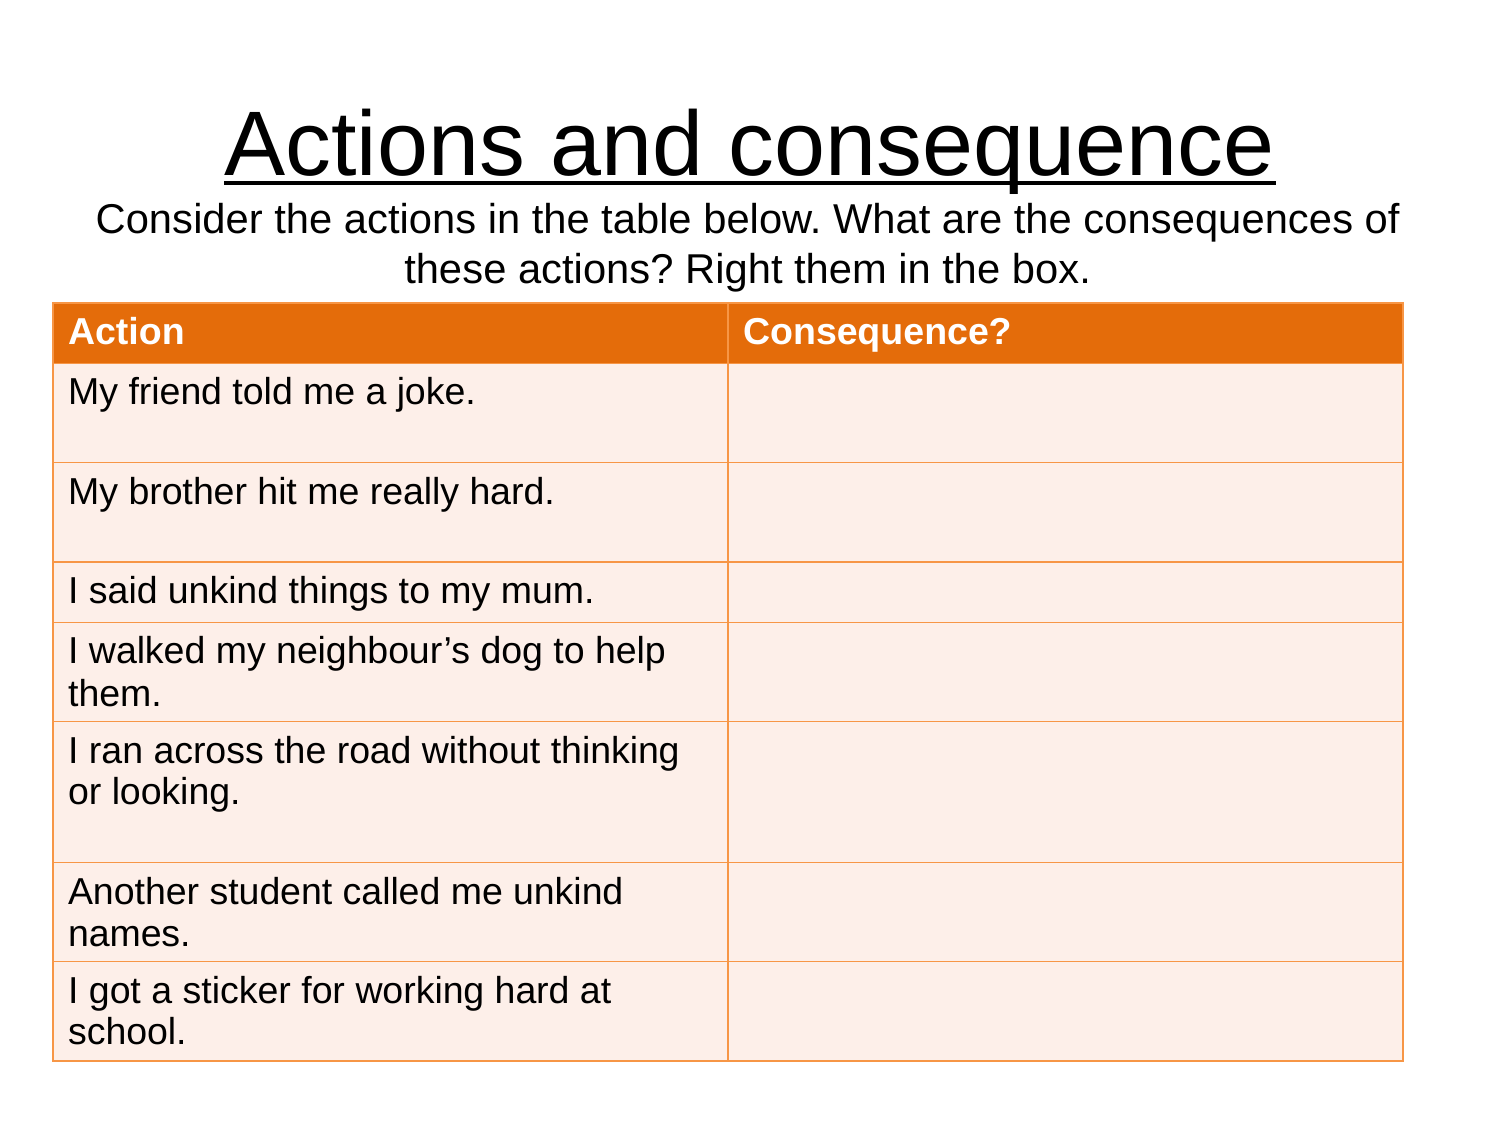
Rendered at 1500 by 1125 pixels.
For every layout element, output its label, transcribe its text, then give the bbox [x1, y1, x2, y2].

table_cell [729, 722, 1402, 862]
table_header Consequence? [729, 304, 1402, 363]
table_cell [729, 563, 1402, 622]
table_cell I said unkind things to my mum. [54, 563, 727, 622]
table_cell [729, 463, 1402, 561]
table_cell I walked my neighbour’s dog to help them. [54, 623, 727, 721]
table_cell [729, 364, 1402, 462]
table_cell I ran across the road without thinking or looking. [54, 722, 727, 862]
table_cell [729, 623, 1402, 721]
table_cell Another student called me unkind names. [54, 863, 727, 961]
list Consider the actions in the table below. What are the consequences of these actions? Right them in the box. [72, 184, 1423, 927]
table_header Action [54, 304, 727, 363]
title Actions and consequence [75, 45, 1425, 233]
table_cell I got a sticker for working hard at school. [54, 962, 727, 1060]
table_cell My brother hit me really hard. [54, 463, 727, 561]
table_cell My friend told me a joke. [54, 364, 727, 462]
table_cell [729, 863, 1402, 961]
table_cell [729, 962, 1402, 1060]
